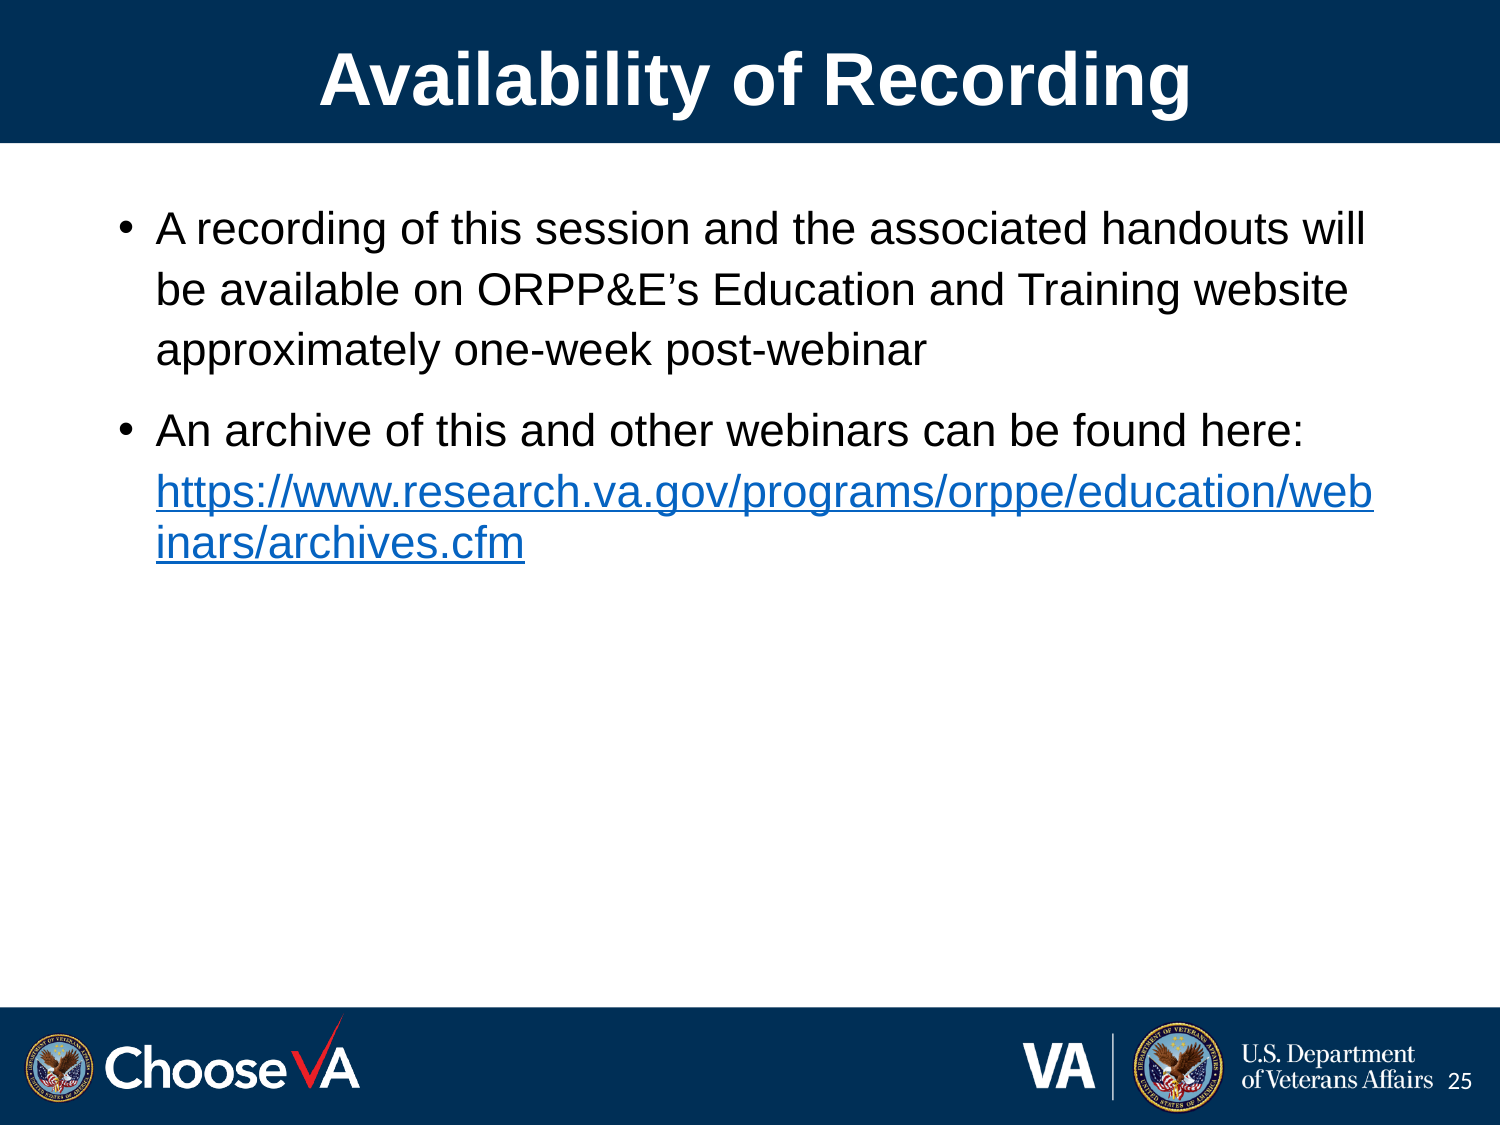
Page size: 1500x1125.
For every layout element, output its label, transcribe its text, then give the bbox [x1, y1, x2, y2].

slide_number 25 [1425, 1050, 1488, 1110]
picture [1017, 1014, 1438, 1120]
picture [24, 1012, 360, 1103]
title Availability of Recording [24, 19, 1488, 143]
list A recording of this session and the associated handouts will be available on ORPP&E’s Education and Training website approximately one-week post-webinar An archive of this and other webinars can be found here: https://www.research.va.gov/programs/orppe/education/webinars/archives.cfm [103, 186, 1397, 977]
